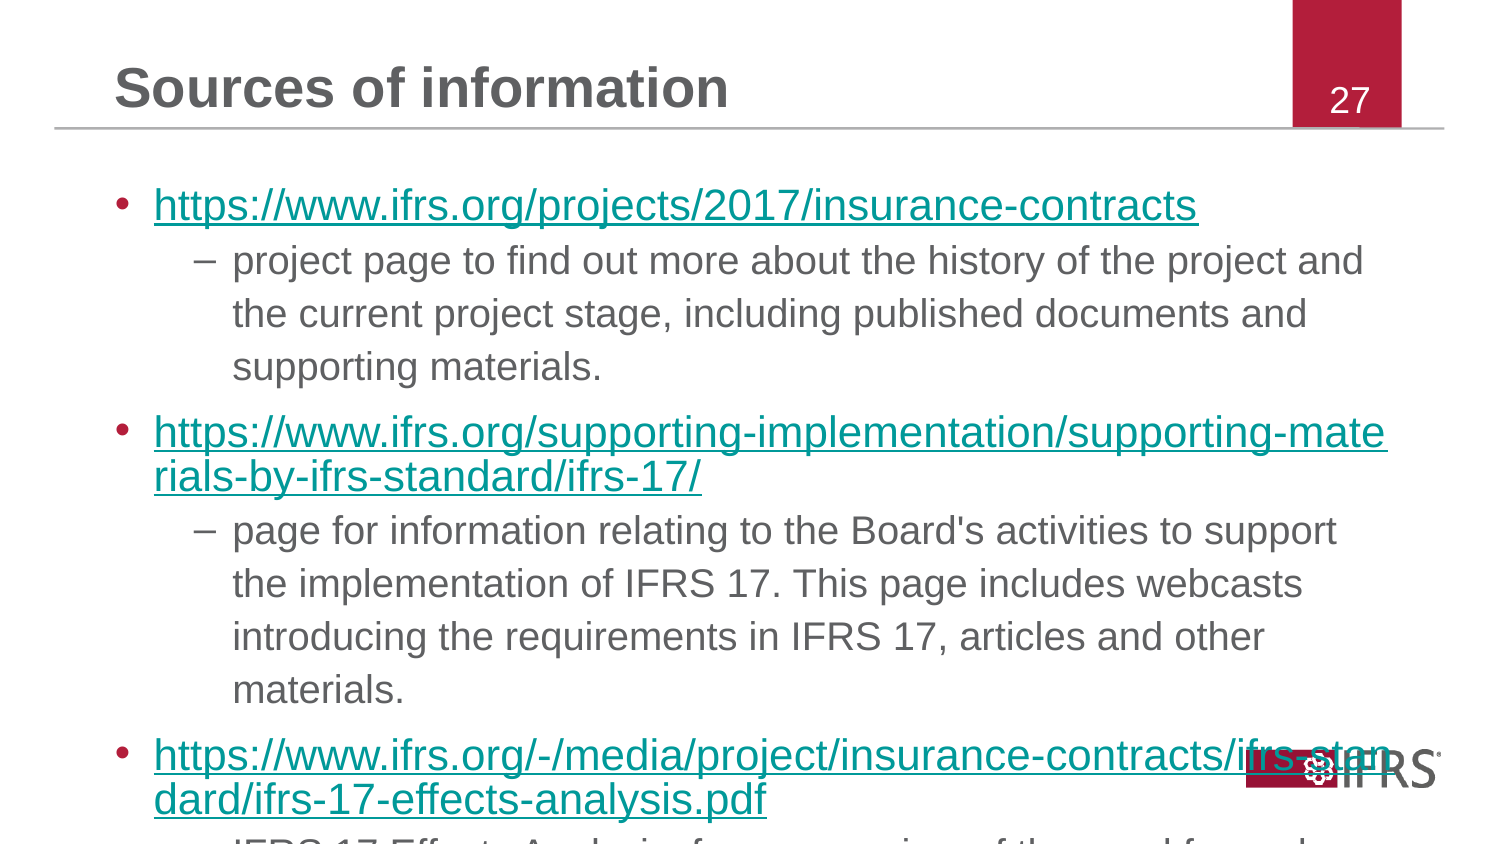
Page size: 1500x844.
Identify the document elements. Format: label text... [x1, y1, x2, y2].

list https://www.ifrs.org/projects/2017/insurance-contracts project page to find out more about the history of the project and the current project stage, including published documents and supporting materials. https://www.ifrs.org/supporting-implementation/supporting-materials-by-ifrs-standard/ifrs-17/ page for information relating to the Board's activities to support the implementation of IFRS 17. This page includes webcasts introducing the requirements in IFRS 17, articles and other materials. https://www.ifrs.org/-/media/project/insurance-contracts/ifrs-standard/ifrs-17-effects-analysis.pdf IFRS 17 Effects Analysis, for an overview of the need for and impact of IFRS 17. [114, 176, 1402, 844]
title Sources of information [114, 0, 1226, 120]
picture [1402, 749, 1441, 788]
